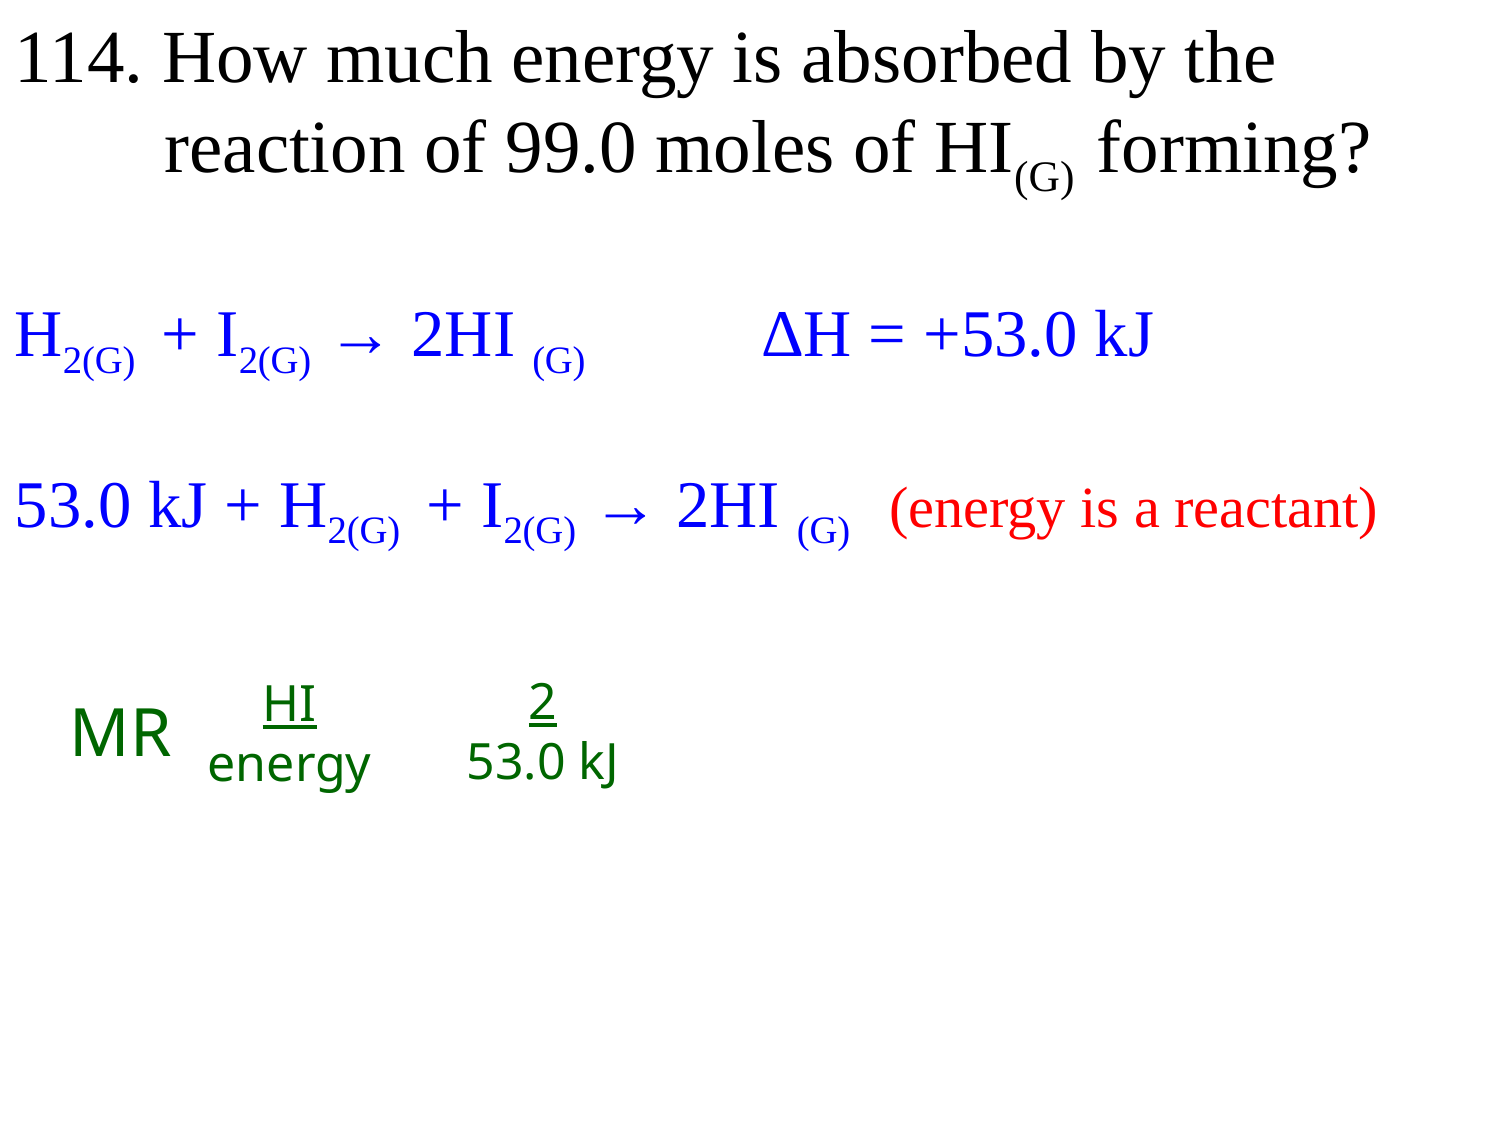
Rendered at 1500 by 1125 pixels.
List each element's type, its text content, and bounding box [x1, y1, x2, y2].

text_box HI energy [179, 665, 400, 852]
text_box 114. How much energy is absorbed by the reaction of 99.0 moles of HI(G) forming? H2(G) + I2(G) → 2HI (G) ΔH = +53.0 kJ 53.0 kJ + H2(G) + I2(G) → 2HI (G) (energy is a reactant) [0, 0, 1500, 650]
text_box 2 53.0 kJ [424, 663, 662, 863]
text_box MR [37, 683, 179, 814]
